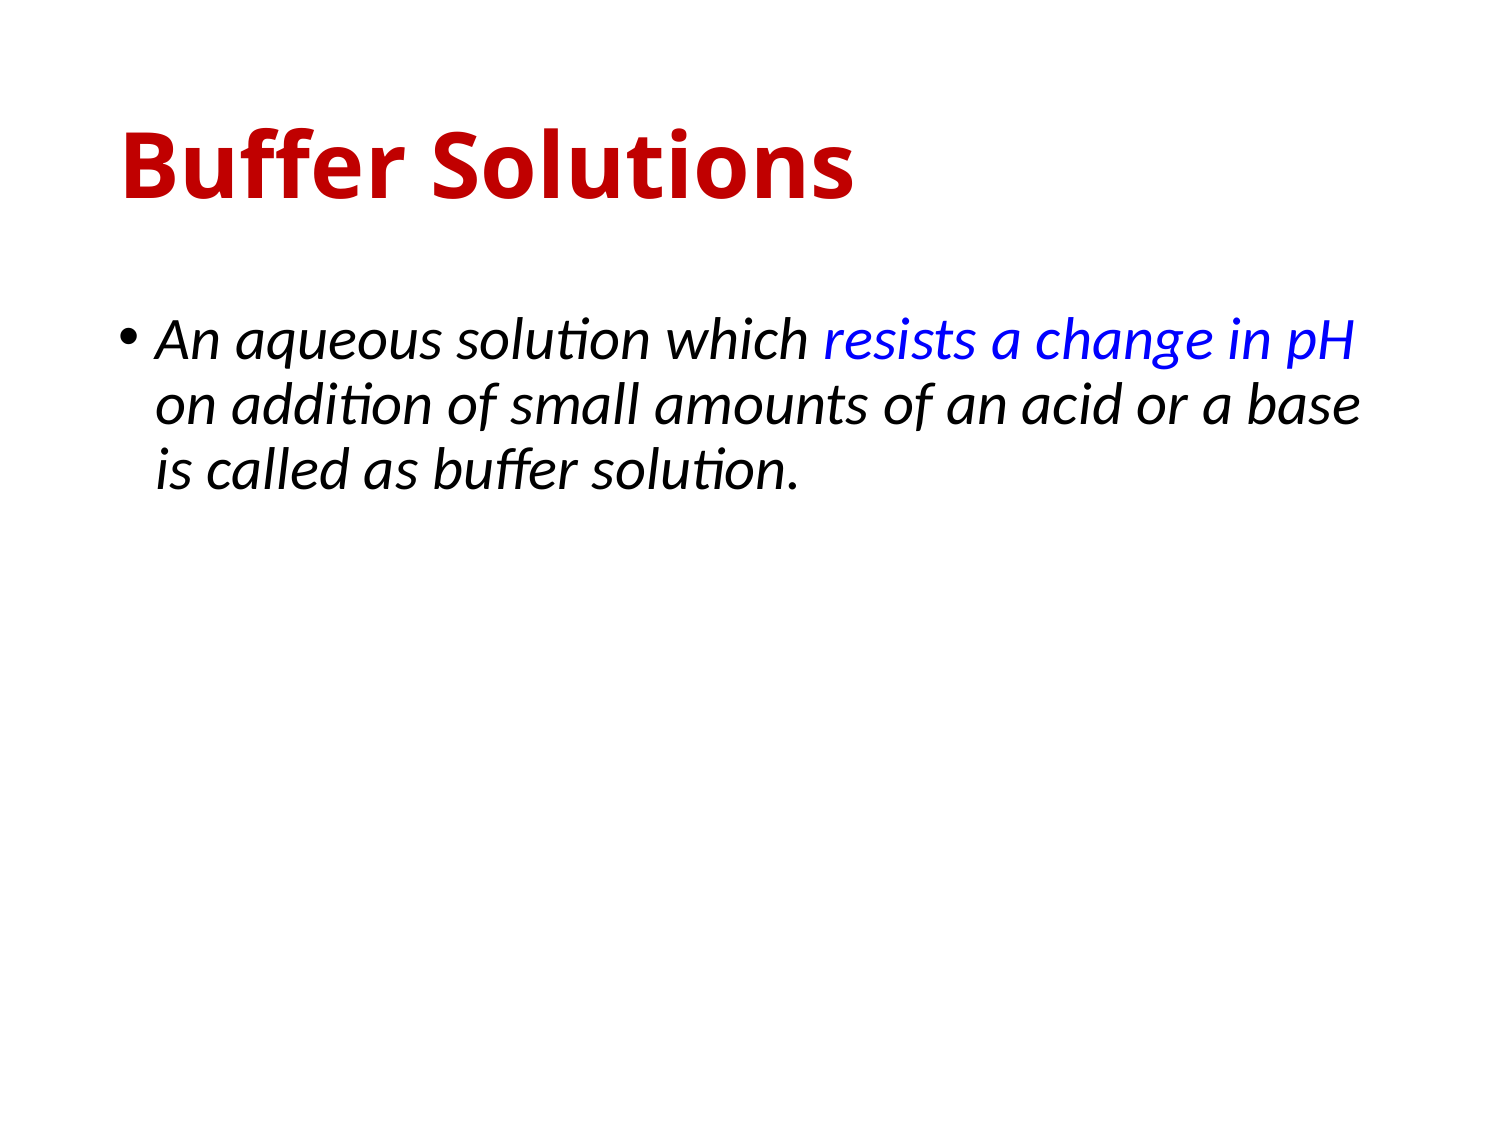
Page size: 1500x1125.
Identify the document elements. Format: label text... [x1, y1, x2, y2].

title Buffer Solutions [103, 59, 1397, 278]
list An aqueous solution which resists a change in pH on addition of small amounts of an acid or a base is called as buffer solution. [103, 299, 1397, 1014]
